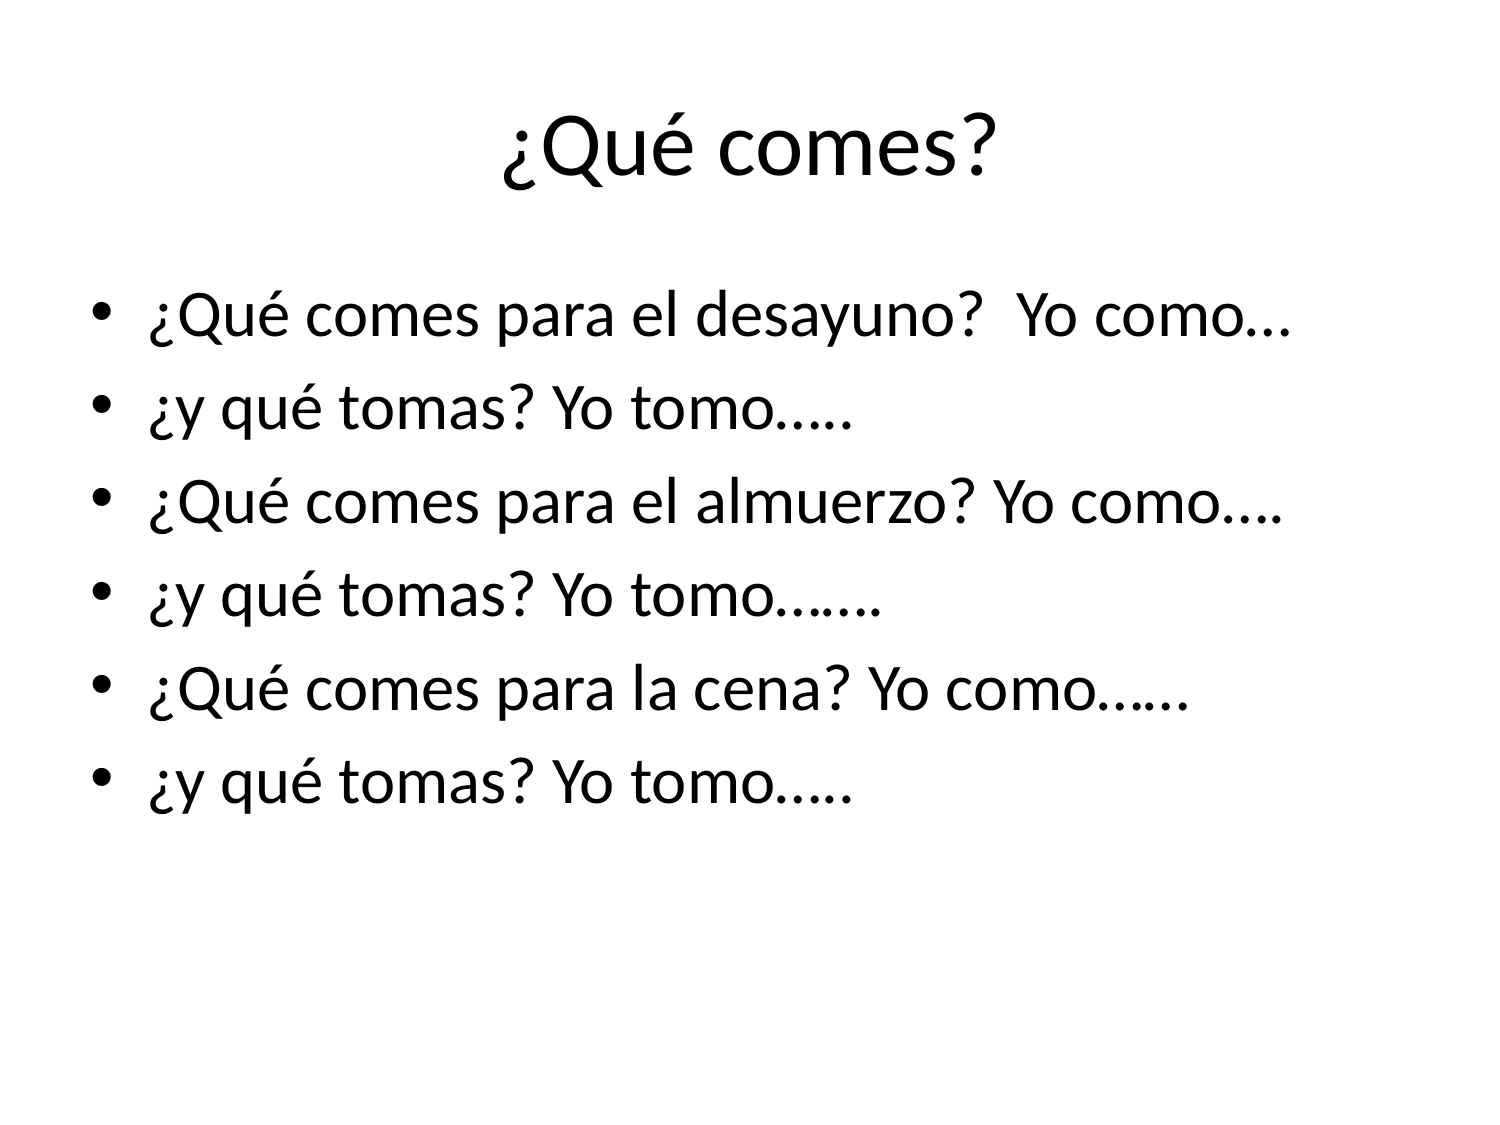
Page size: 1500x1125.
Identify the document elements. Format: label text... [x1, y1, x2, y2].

list ¿Qué comes para el desayuno? Yo como… ¿y qué tomas? Yo tomo….. ¿Qué comes para el almuerzo? Yo como…. ¿y qué tomas? Yo tomo……. ¿Qué comes para la cena? Yo como…… ¿y qué tomas? Yo tomo….. [75, 262, 1425, 1005]
title ¿Qué comes? [75, 45, 1425, 233]
